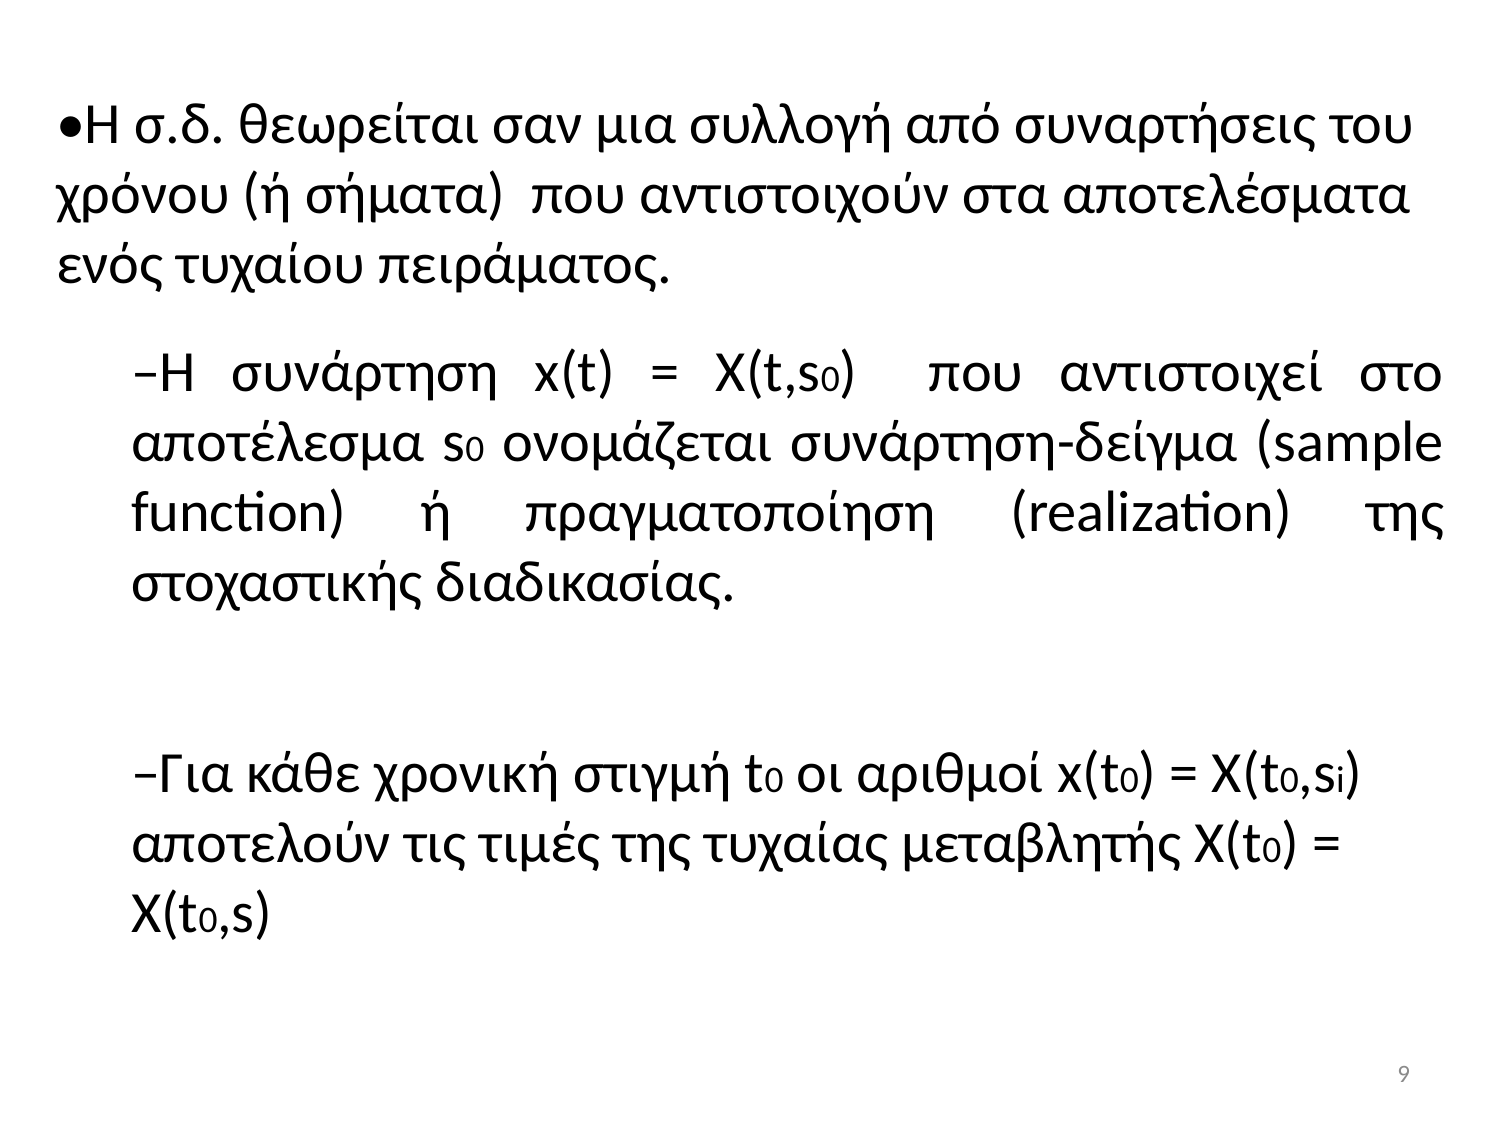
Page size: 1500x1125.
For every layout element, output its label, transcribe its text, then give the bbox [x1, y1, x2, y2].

text_box •Η σ.δ. θεωρείται σαν μια συλλογή από συναρτήσεις του χρόνου (ή σήματα) που αντιστοιχούν στα αποτελέσματα ενός τυχαίου πειράματος. [41, 78, 1459, 303]
text_box –Για κάθε χρονική στιγμή t0 οι αριθμοί x(t0) = X(t0,si) αποτελούν τις τιμές της τυχαίας μεταβλητής Χ(t0) = Χ(t0,s) [41, 656, 1459, 952]
slide_number 9 [1074, 1042, 1425, 1103]
text_box –Η συνάρτηση x(t) = X(t,s0) που αντιστοιχεί στο αποτέλεσμα s0 ονομάζεται συνάρτηση-δείγμα (sample function) ή πραγματοποίηση (realization) της στοχαστικής διαδικασίας. [41, 326, 1459, 621]
